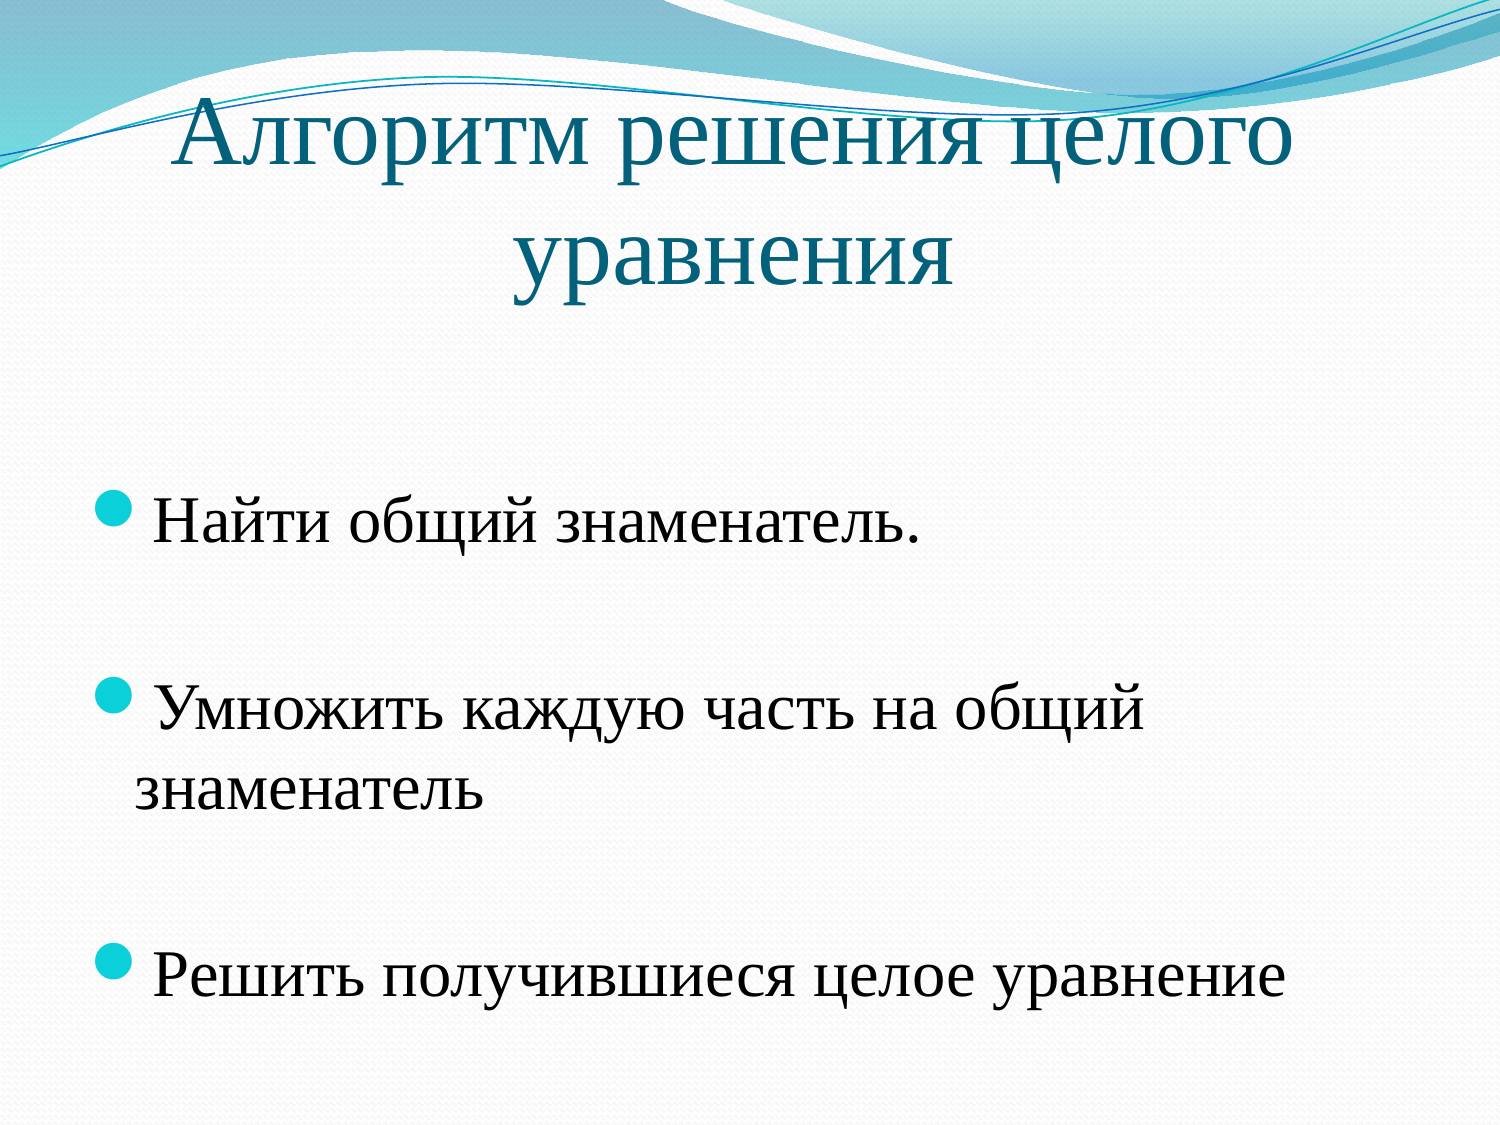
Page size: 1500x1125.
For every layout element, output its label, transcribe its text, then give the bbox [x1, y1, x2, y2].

list Найти общий знаменатель. Умножить каждую часть на общий знаменатель Решить получившиеся целое уравнение [75, 468, 1425, 1038]
title Алгоритм решения целого уравнения [58, 117, 1409, 305]
